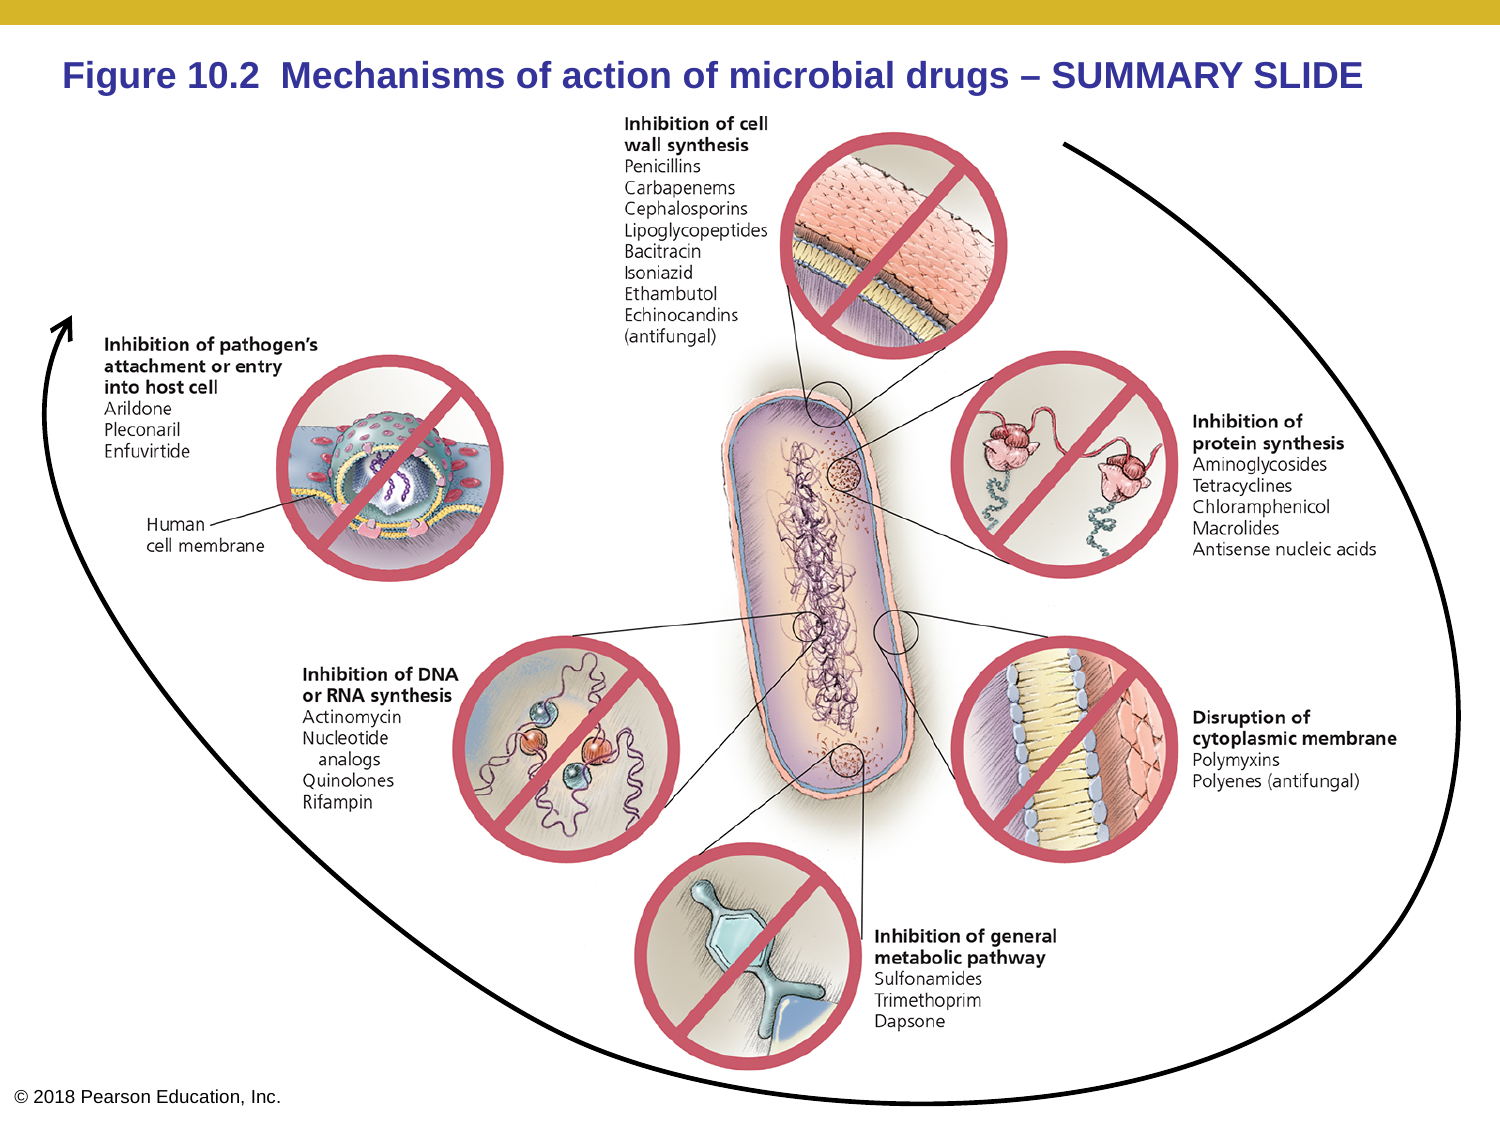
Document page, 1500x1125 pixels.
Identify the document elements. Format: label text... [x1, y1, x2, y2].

text_box [716, 1084, 1120, 1105]
text_box [44, 312, 88, 573]
picture [93, 105, 1407, 1076]
title Figure 10.2 Mechanisms of action of microbial drugs – SUMMARY SLIDE [0, 43, 1500, 105]
text_box [1411, 506, 1459, 903]
